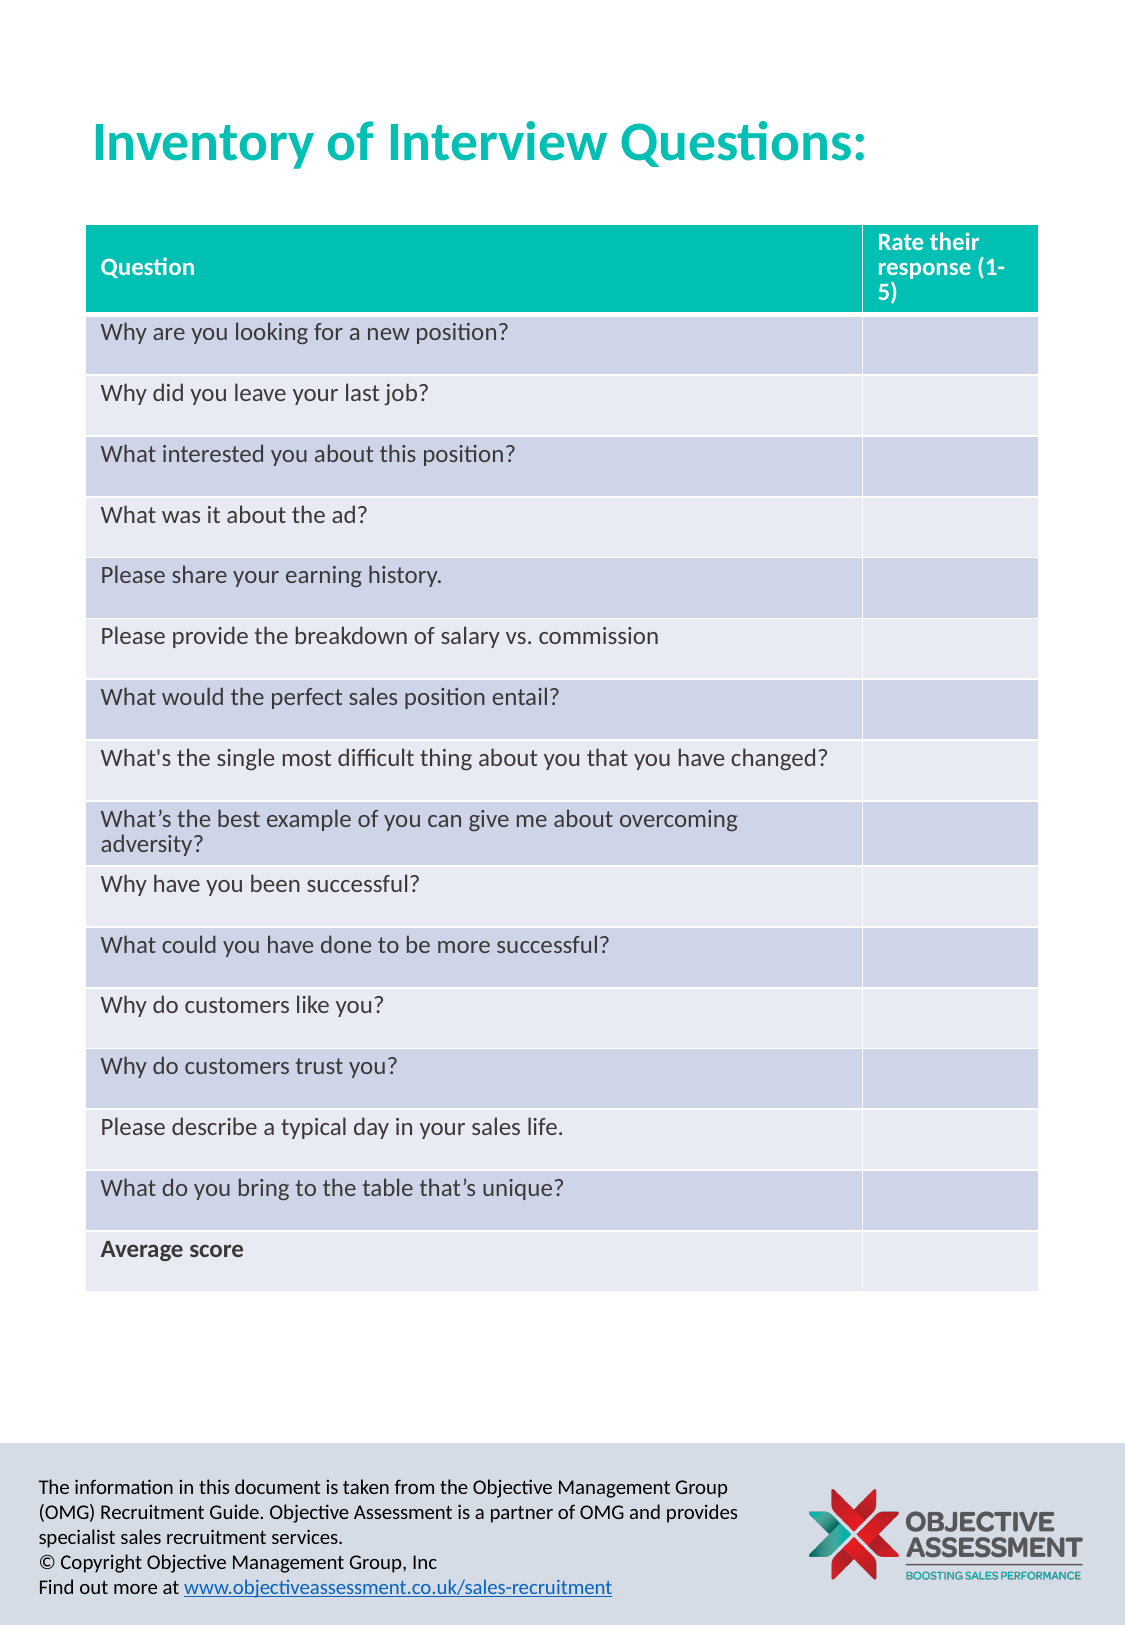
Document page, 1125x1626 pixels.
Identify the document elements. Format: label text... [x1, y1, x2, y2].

text_box The information in this document is taken from the Objective Management Group (OMG) Recruitment Guide. Objective Assessment is a partner of OMG and provides specialist sales recruitment services. © Copyright Objective Management Group, Inc Find out more at www.objectiveassessment.co.uk/sales-recruitment [23, 1466, 767, 1606]
table_cell Why do customers trust you? [86, 1049, 862, 1108]
table_cell Please share your earning history. [86, 558, 862, 618]
table_cell [863, 619, 1038, 678]
table_cell What would the perfect sales position entail? [86, 680, 862, 739]
table_cell [863, 1171, 1038, 1230]
table_cell What’s the best example of you can give me about overcoming adversity? [86, 802, 862, 865]
table_cell [863, 1049, 1038, 1108]
title Inventory of Interview Questions: [77, 86, 1048, 200]
table_cell [863, 867, 1038, 926]
table_cell [863, 741, 1038, 800]
table_cell What could you have done to be more successful? [86, 928, 862, 987]
table_cell What's the single most difficult thing about you that you have changed? [86, 741, 862, 800]
table_cell Why did you leave your last job? [86, 376, 862, 435]
table_cell Why do customers like you? [86, 989, 862, 1048]
table_cell Please describe a typical day in your sales life. [86, 1110, 862, 1169]
table_cell [863, 558, 1038, 618]
table_cell Why have you been successful? [86, 867, 862, 926]
picture [799, 1472, 1092, 1596]
table_cell What do you bring to the table that’s unique? [86, 1171, 862, 1230]
table_cell What interested you about this position? [86, 437, 862, 496]
table_cell Please provide the breakdown of salary vs. commission [86, 619, 862, 678]
table_cell What was it about the ad? [86, 498, 862, 557]
table_cell [863, 376, 1038, 435]
table_cell [863, 802, 1038, 865]
table_cell Average score [86, 1232, 862, 1291]
table_cell [863, 317, 1038, 374]
text_box [0, 1442, 1125, 1625]
table_cell [863, 989, 1038, 1048]
table_cell [863, 437, 1038, 496]
table_cell [863, 680, 1038, 739]
table_cell [863, 1232, 1038, 1291]
table_cell Why are you looking for a new position? [86, 317, 862, 374]
table_header Question [86, 225, 862, 312]
table_header Rate their response (1-5) [863, 225, 1038, 312]
table_cell [863, 1110, 1038, 1169]
table_cell [863, 928, 1038, 987]
table_cell [863, 498, 1038, 557]
